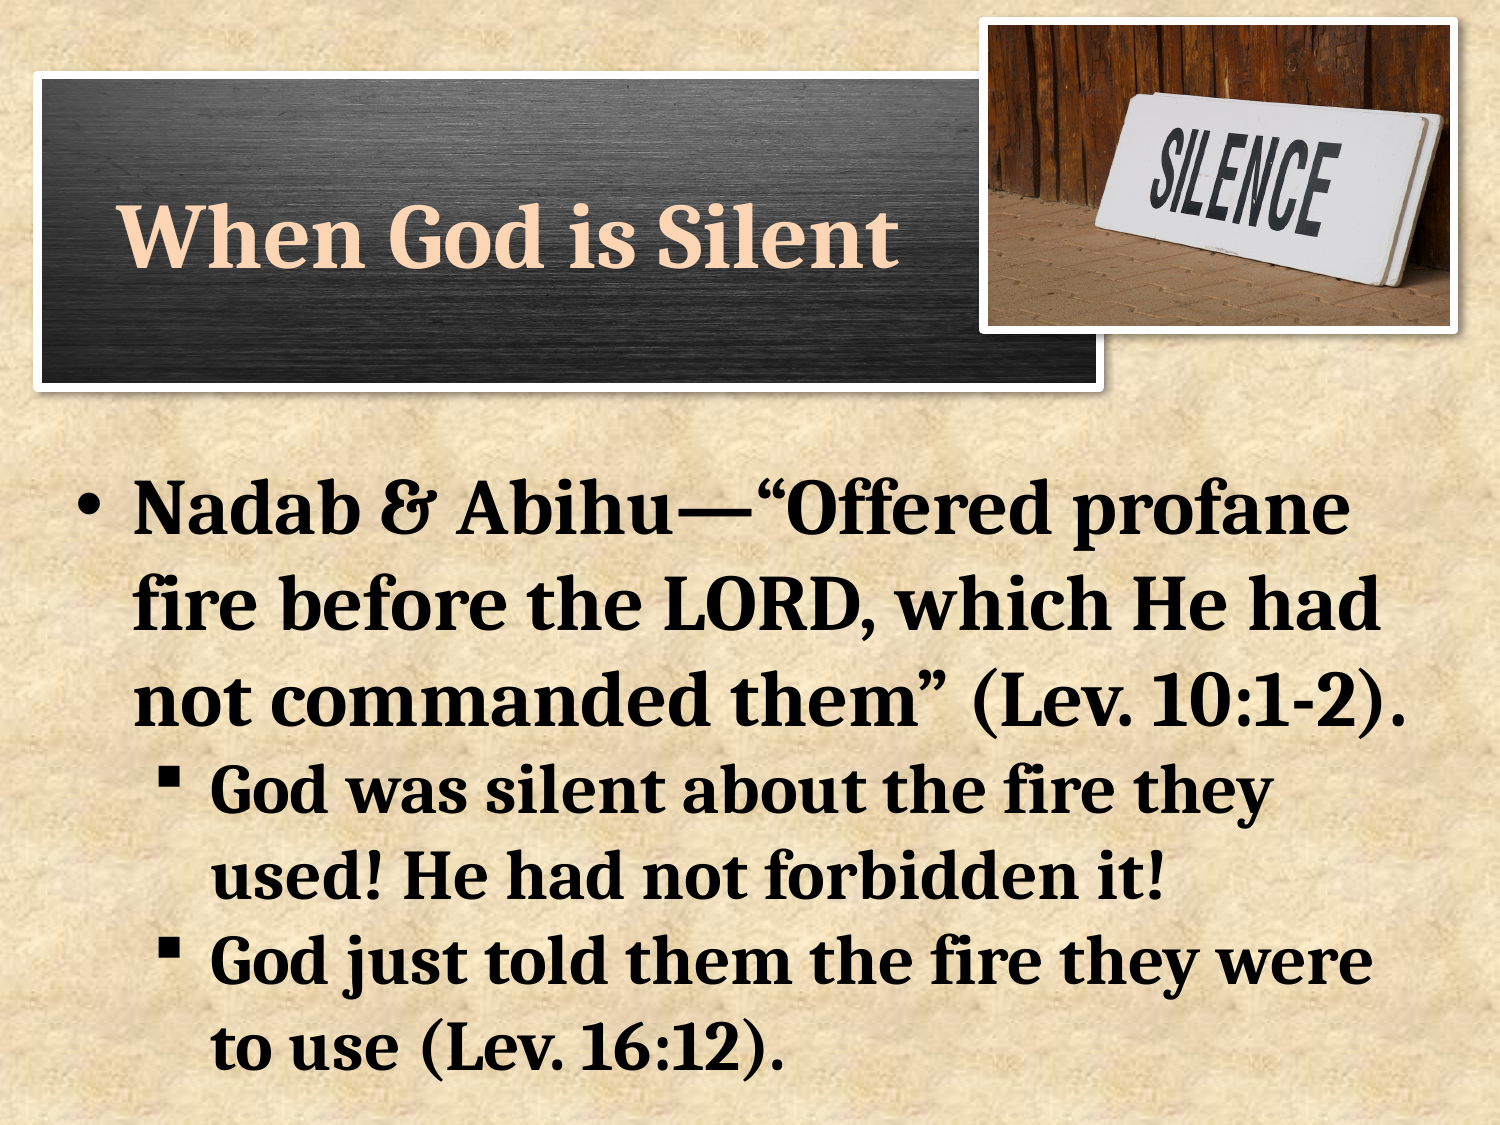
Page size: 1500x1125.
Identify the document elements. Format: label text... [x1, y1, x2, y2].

picture [0, 0, 1500, 425]
subtitle Nadab & Abihu—“Offered profane fire before the LORD, which He had not commanded them” (Lev. 10:1-2). God was silent about the fire they used! He had not forbidden it! God just told them the fire they were to use (Lev. 16:12). [0, 425, 1500, 1125]
